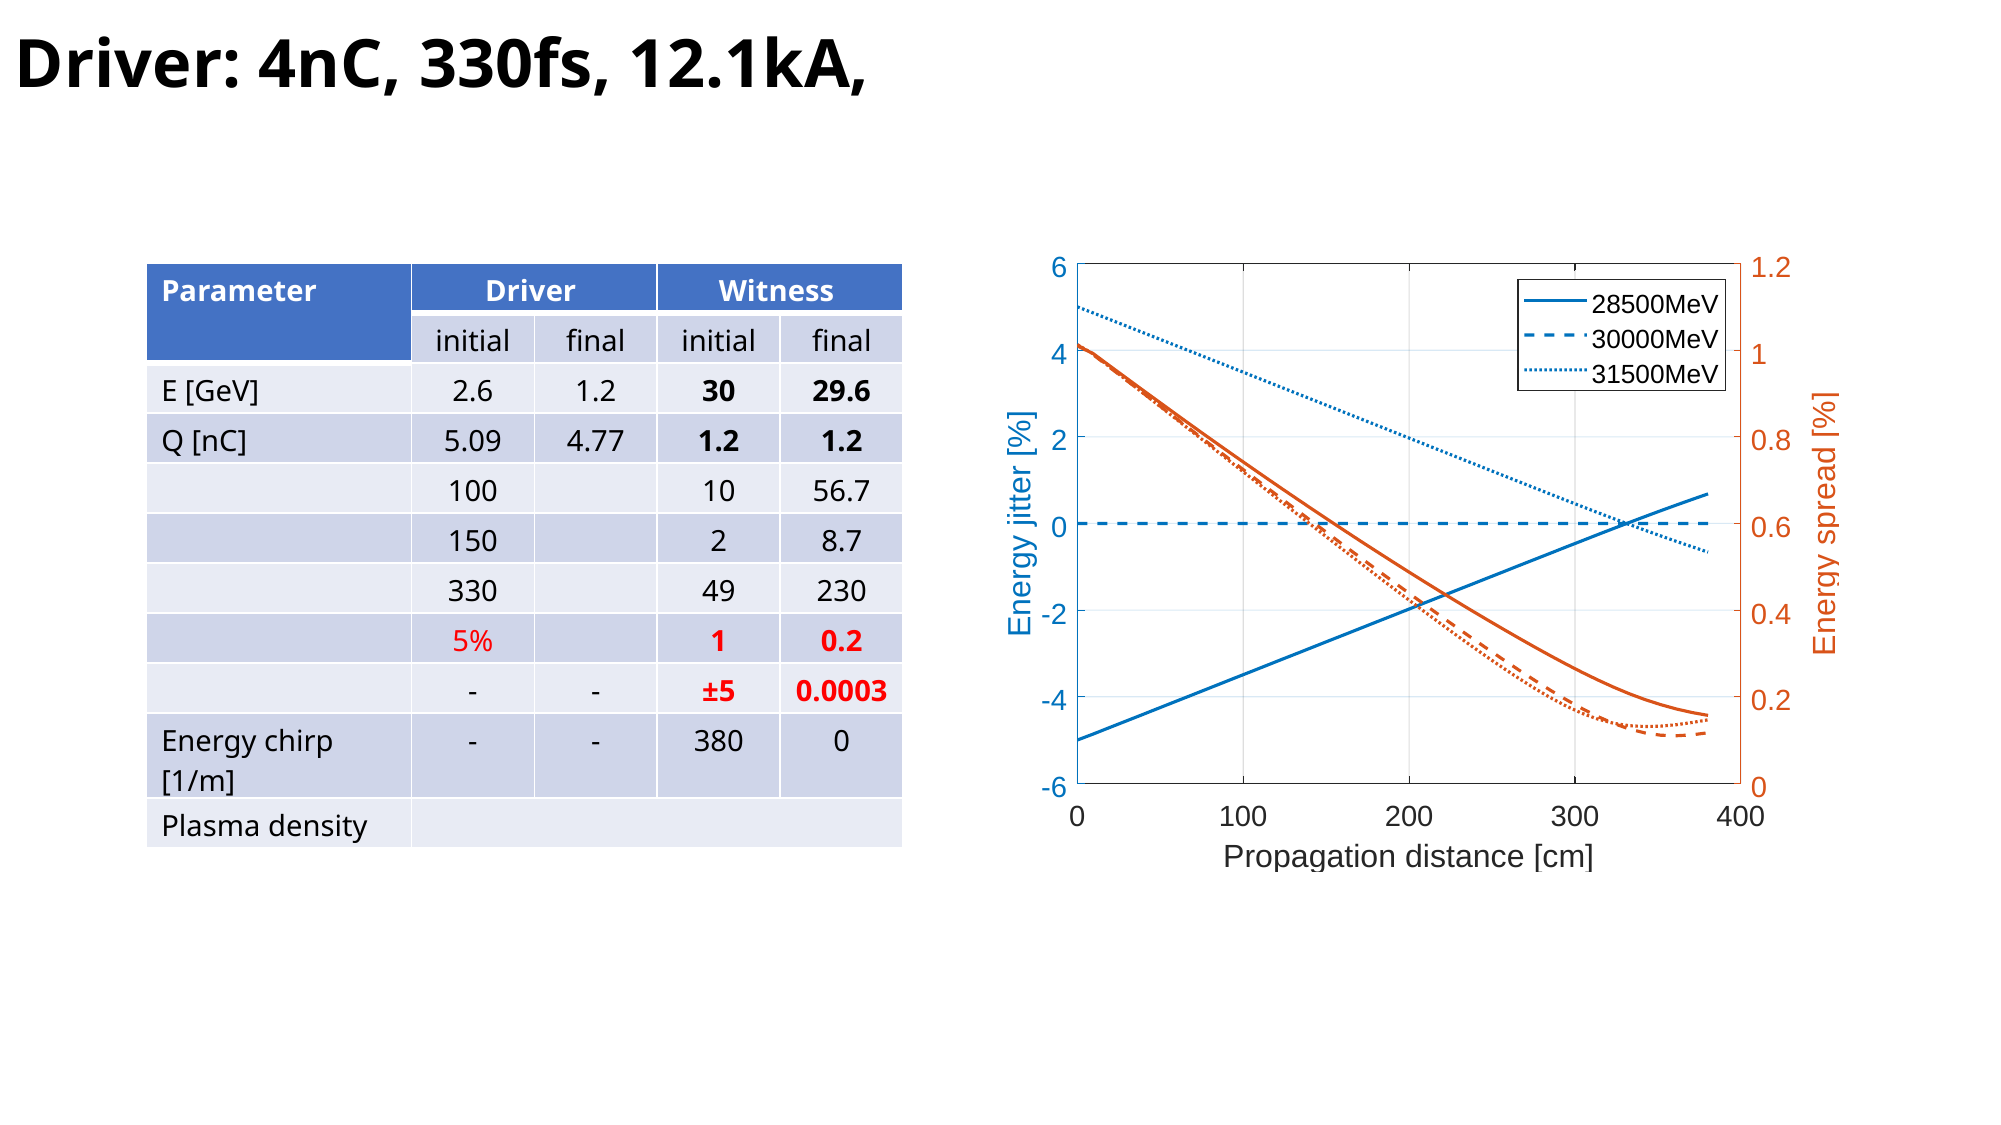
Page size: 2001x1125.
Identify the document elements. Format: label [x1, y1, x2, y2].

picture [963, 214, 1839, 872]
